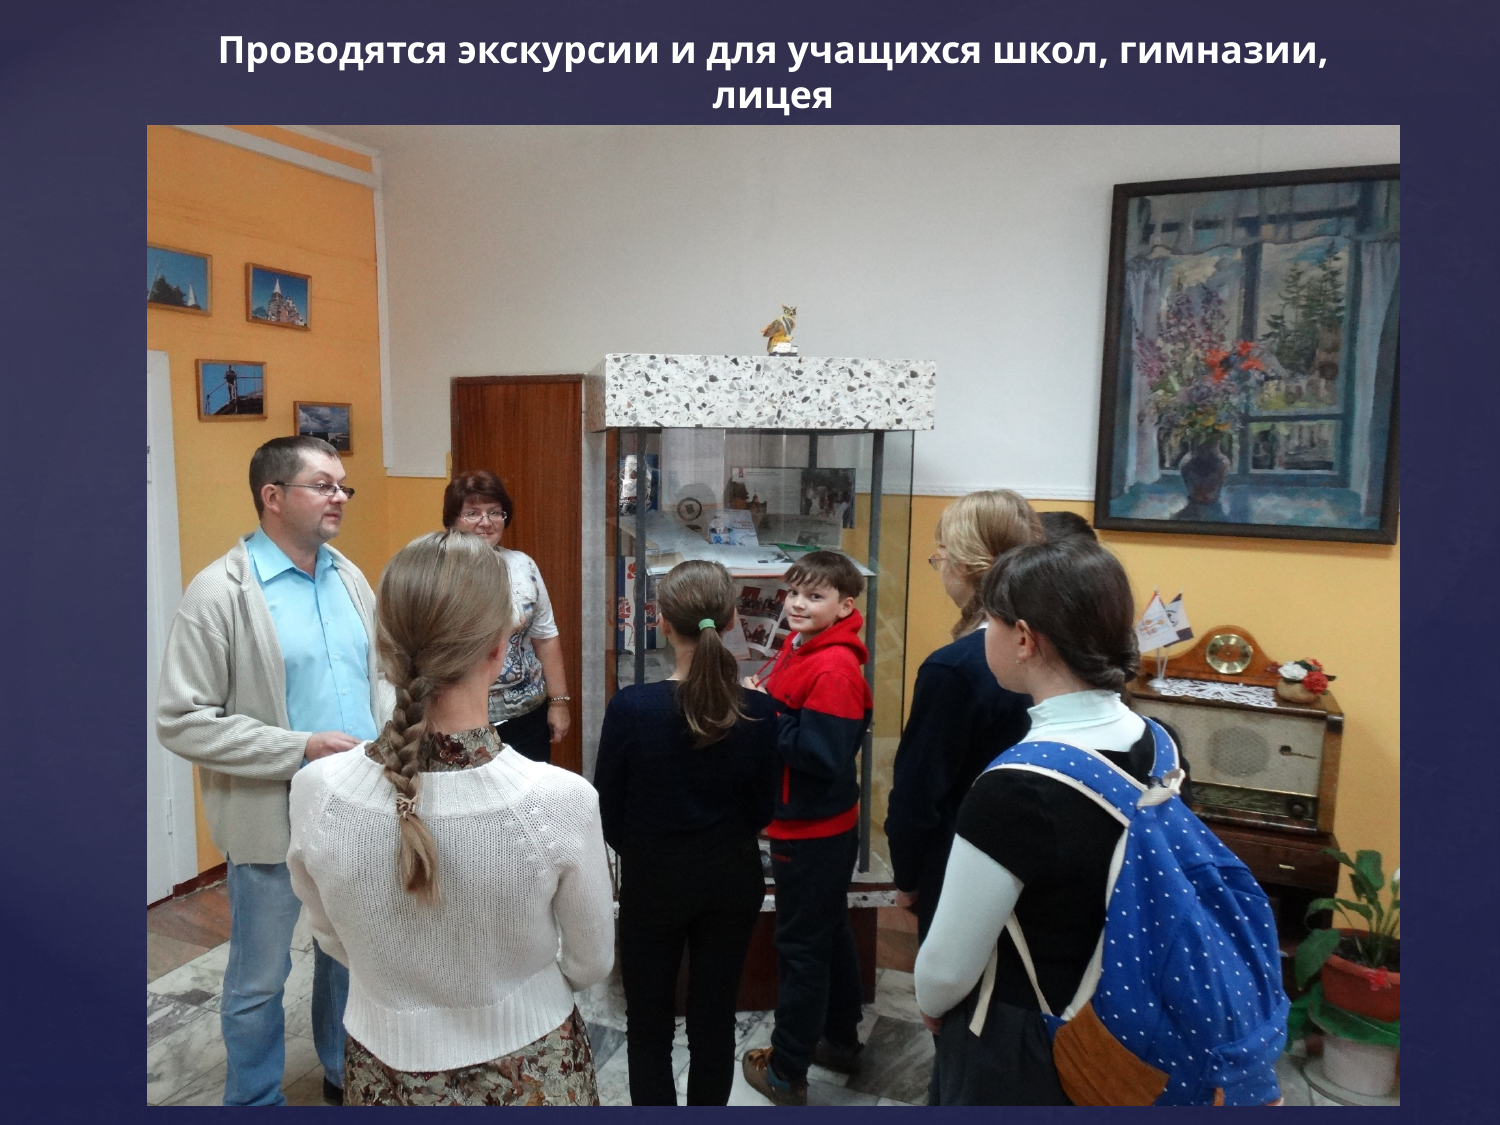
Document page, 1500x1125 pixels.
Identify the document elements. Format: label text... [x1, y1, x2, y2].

text_box Проводятся экскурсии и для учащихся школ, гимназии, лицея [194, 19, 1353, 124]
picture [147, 124, 1400, 1107]
